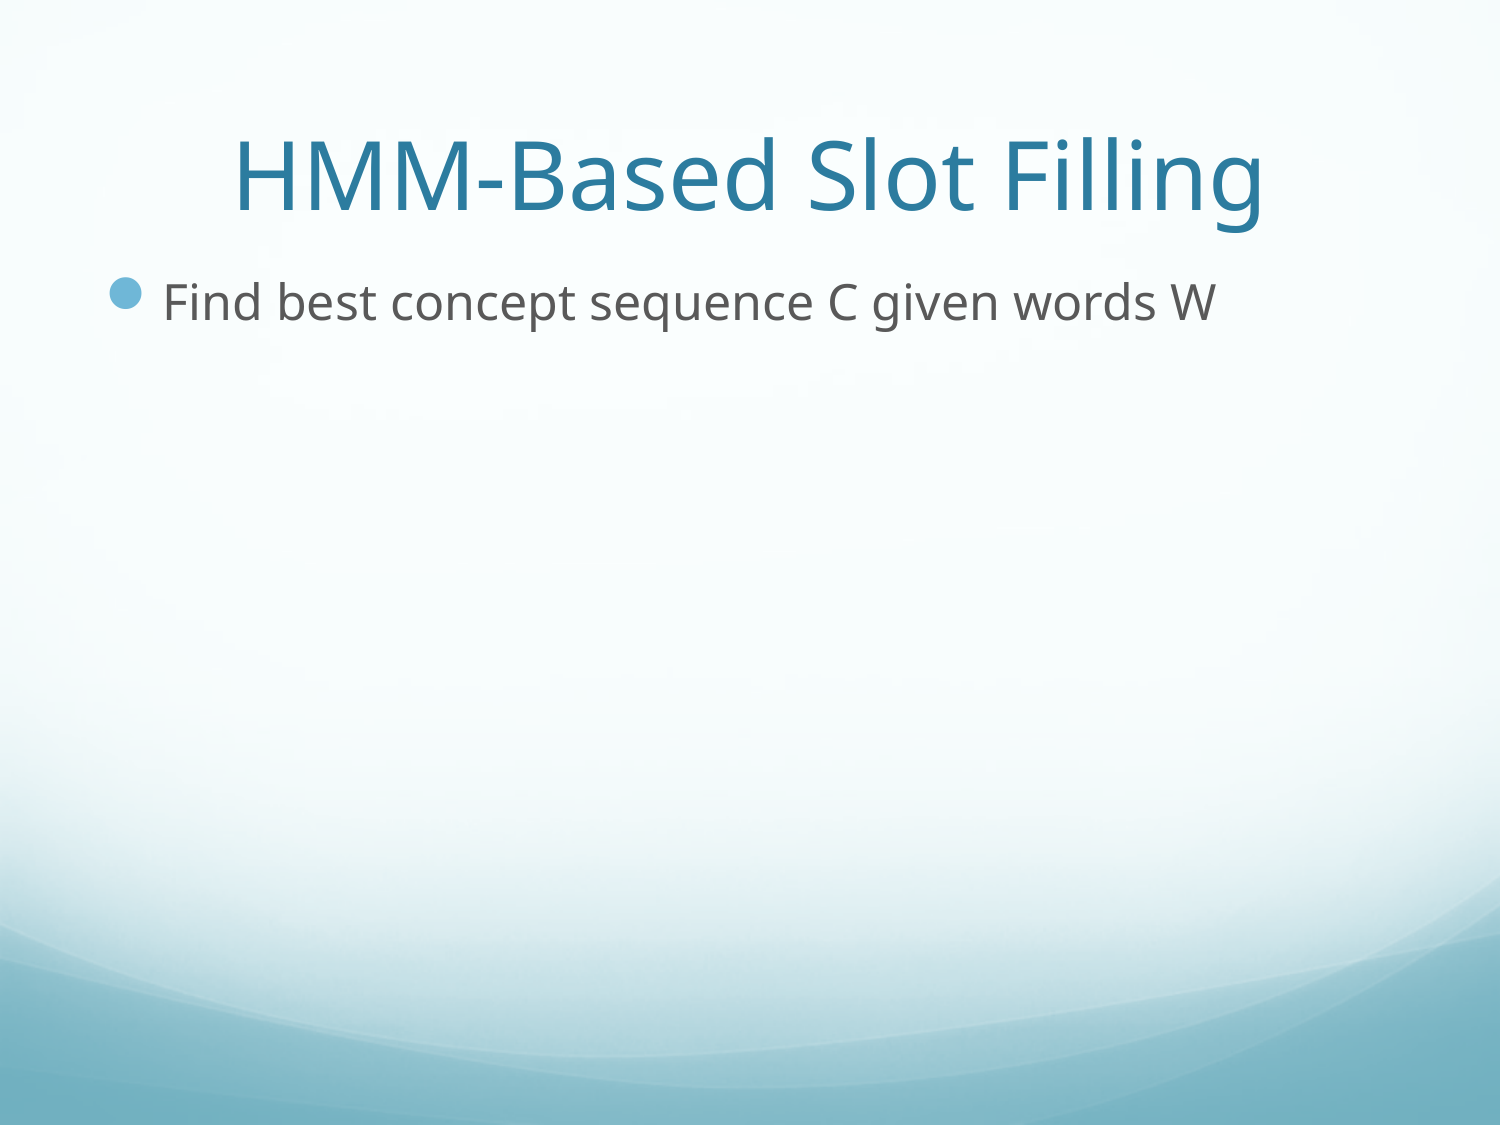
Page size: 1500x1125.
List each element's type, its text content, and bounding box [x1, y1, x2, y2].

list Find best concept sequence C given words W [90, 262, 1410, 975]
title HMM-Based Slot Filling [90, 17, 1410, 237]
